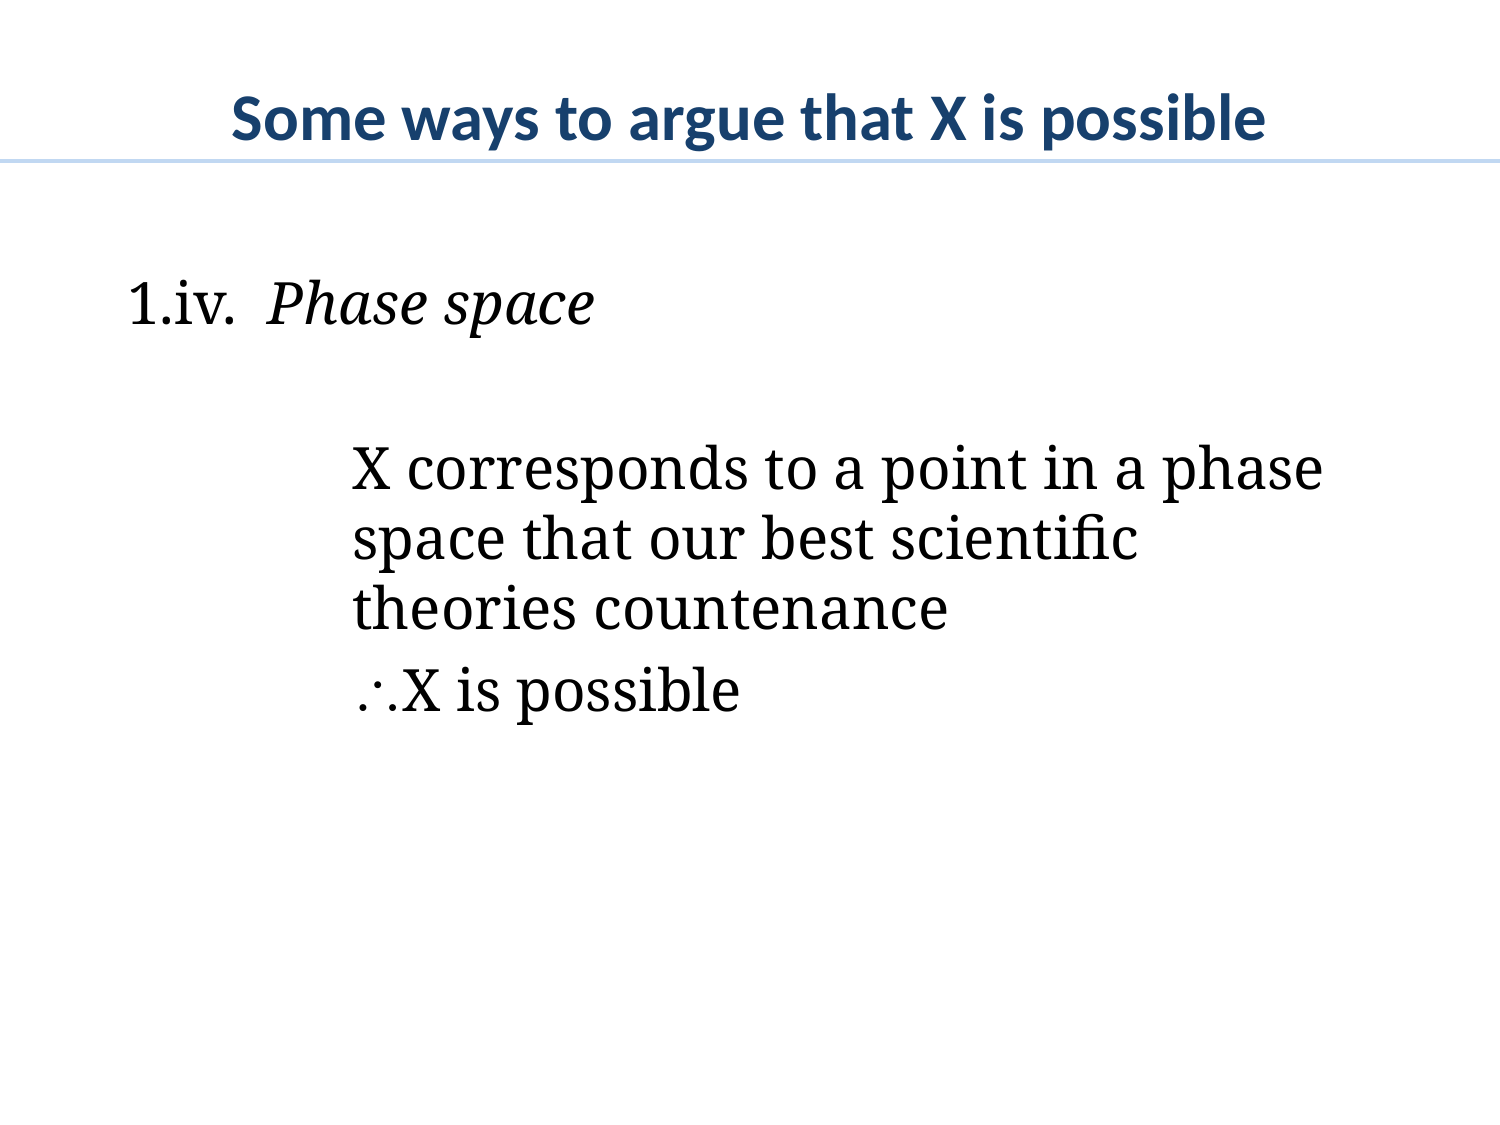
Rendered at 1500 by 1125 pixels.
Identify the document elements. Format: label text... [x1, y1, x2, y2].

title Some ways to argue that X is possible [75, 45, 1425, 161]
list 1.iv. Phase space X corresponds to a point in a phase space that our best scientific theories countenance X is possible [112, 267, 1384, 950]
